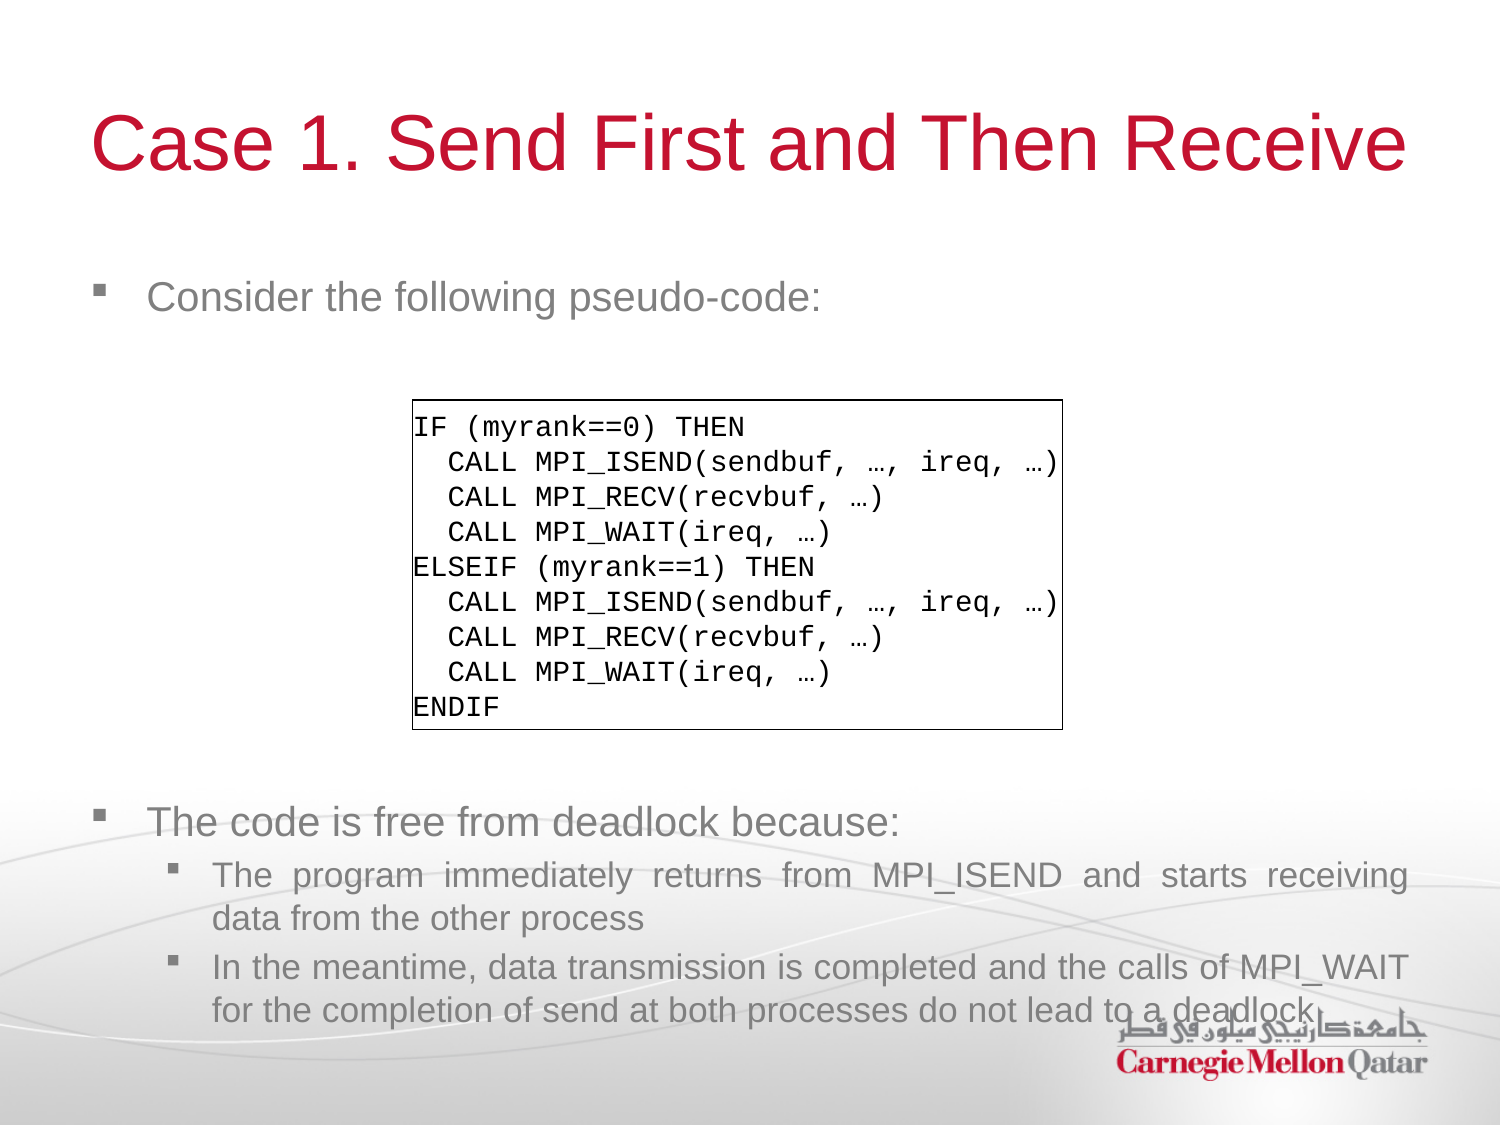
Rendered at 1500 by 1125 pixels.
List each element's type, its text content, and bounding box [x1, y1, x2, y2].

title Case 1. Send First and Then Receive [74, 44, 1426, 233]
list Consider the following pseudo-code: The code is free from deadlock because: The program immediately returns from MPI_ISEND and starts receiving data from the other process In the meantime, data transmission is completed and the calls of MPI_WAIT for the completion of send at both processes do not lead to a deadlock [74, 262, 1426, 1006]
text_box IF (myrank==0) THEN CALL MPI_ISEND(sendbuf, …, ireq, …) CALL MPI_RECV(recvbuf, …) CALL MPI_WAIT(ireq, …) ELSEIF (myrank==1) THEN CALL MPI_ISEND(sendbuf, …, ireq, …) CALL MPI_RECV(recvbuf, …) CALL MPI_WAIT(ireq, …) ENDIF [412, 399, 1063, 730]
picture [0, 0, 1500, 1125]
